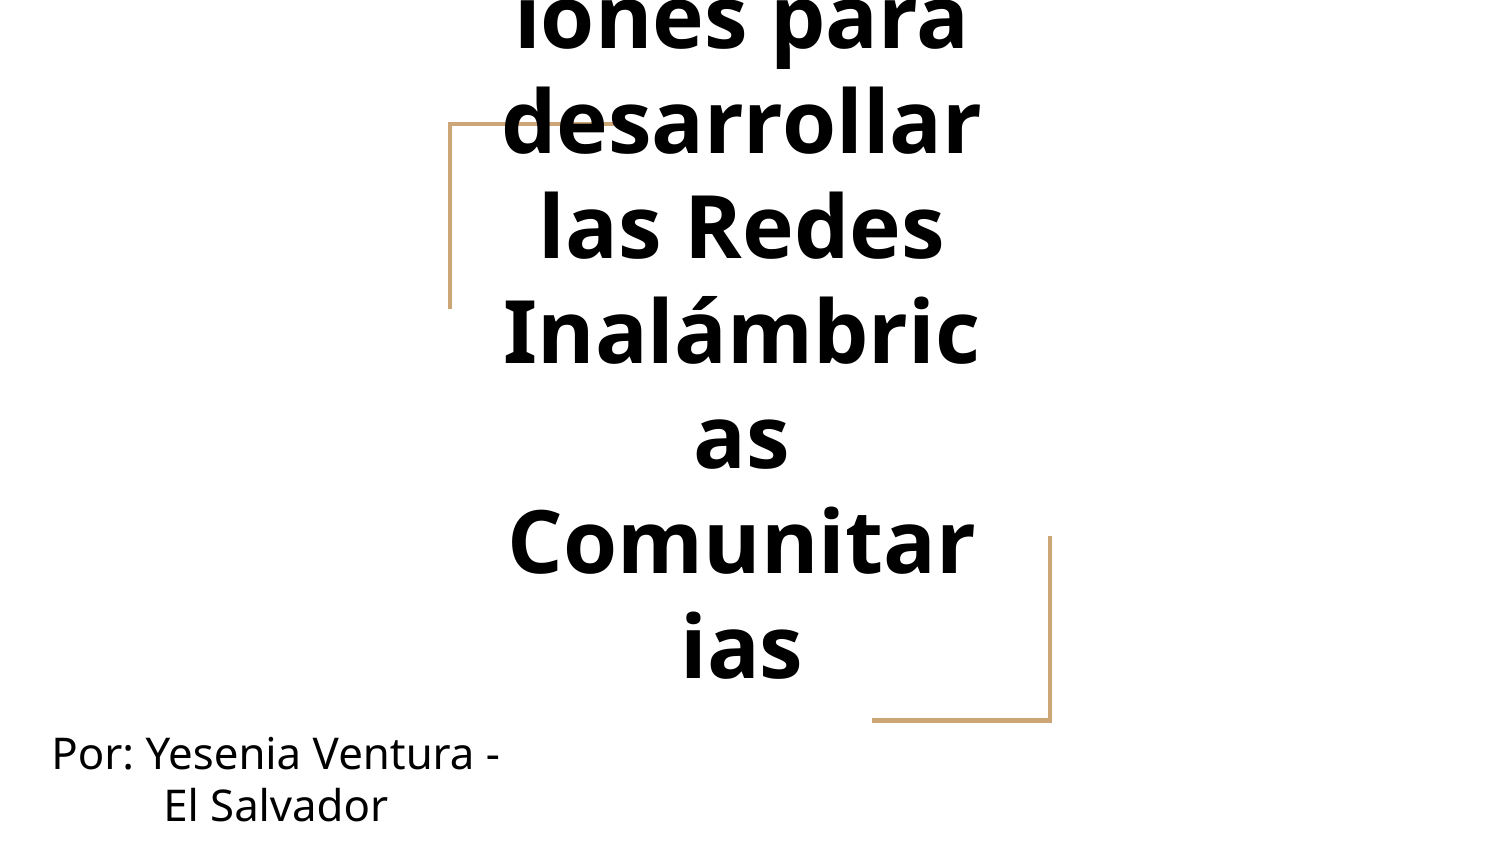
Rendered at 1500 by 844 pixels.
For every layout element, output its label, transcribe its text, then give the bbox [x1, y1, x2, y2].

subtitle Por: Yesenia Ventura - El Salvador [25, 710, 527, 826]
title Consideraciones para desarrollar las Redes Inalámbricas Comunitarias [483, 458, 1001, 711]
